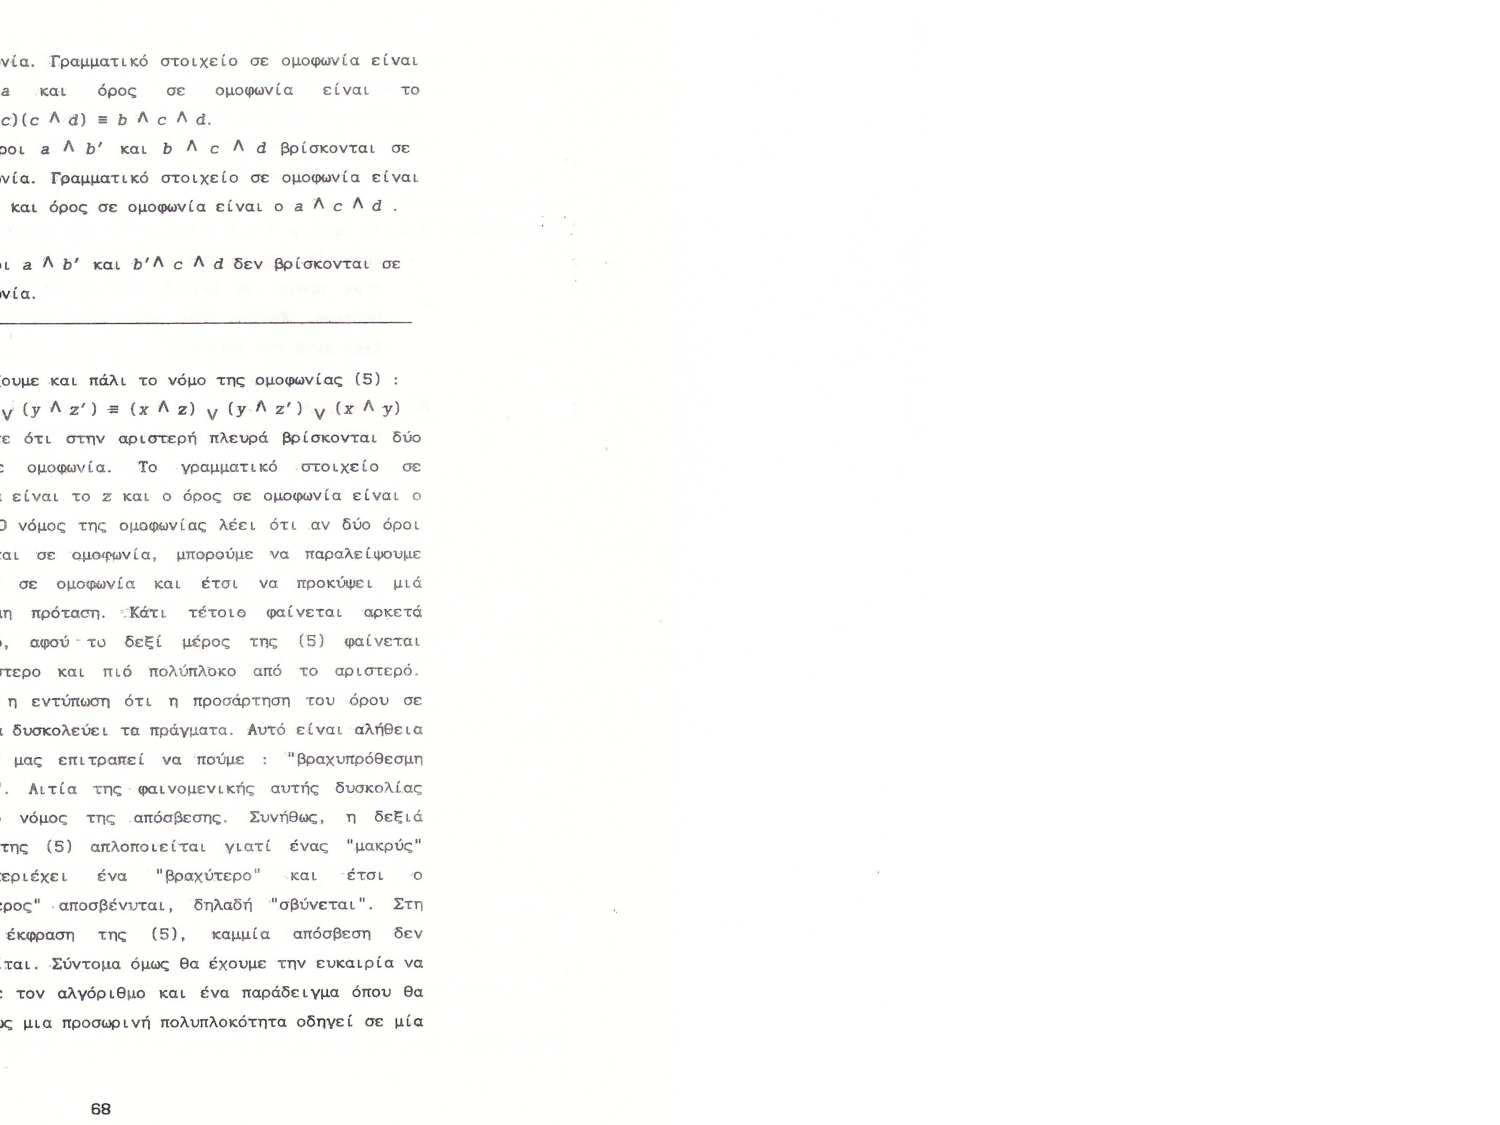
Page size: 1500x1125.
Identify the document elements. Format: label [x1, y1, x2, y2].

picture [0, 0, 936, 1125]
